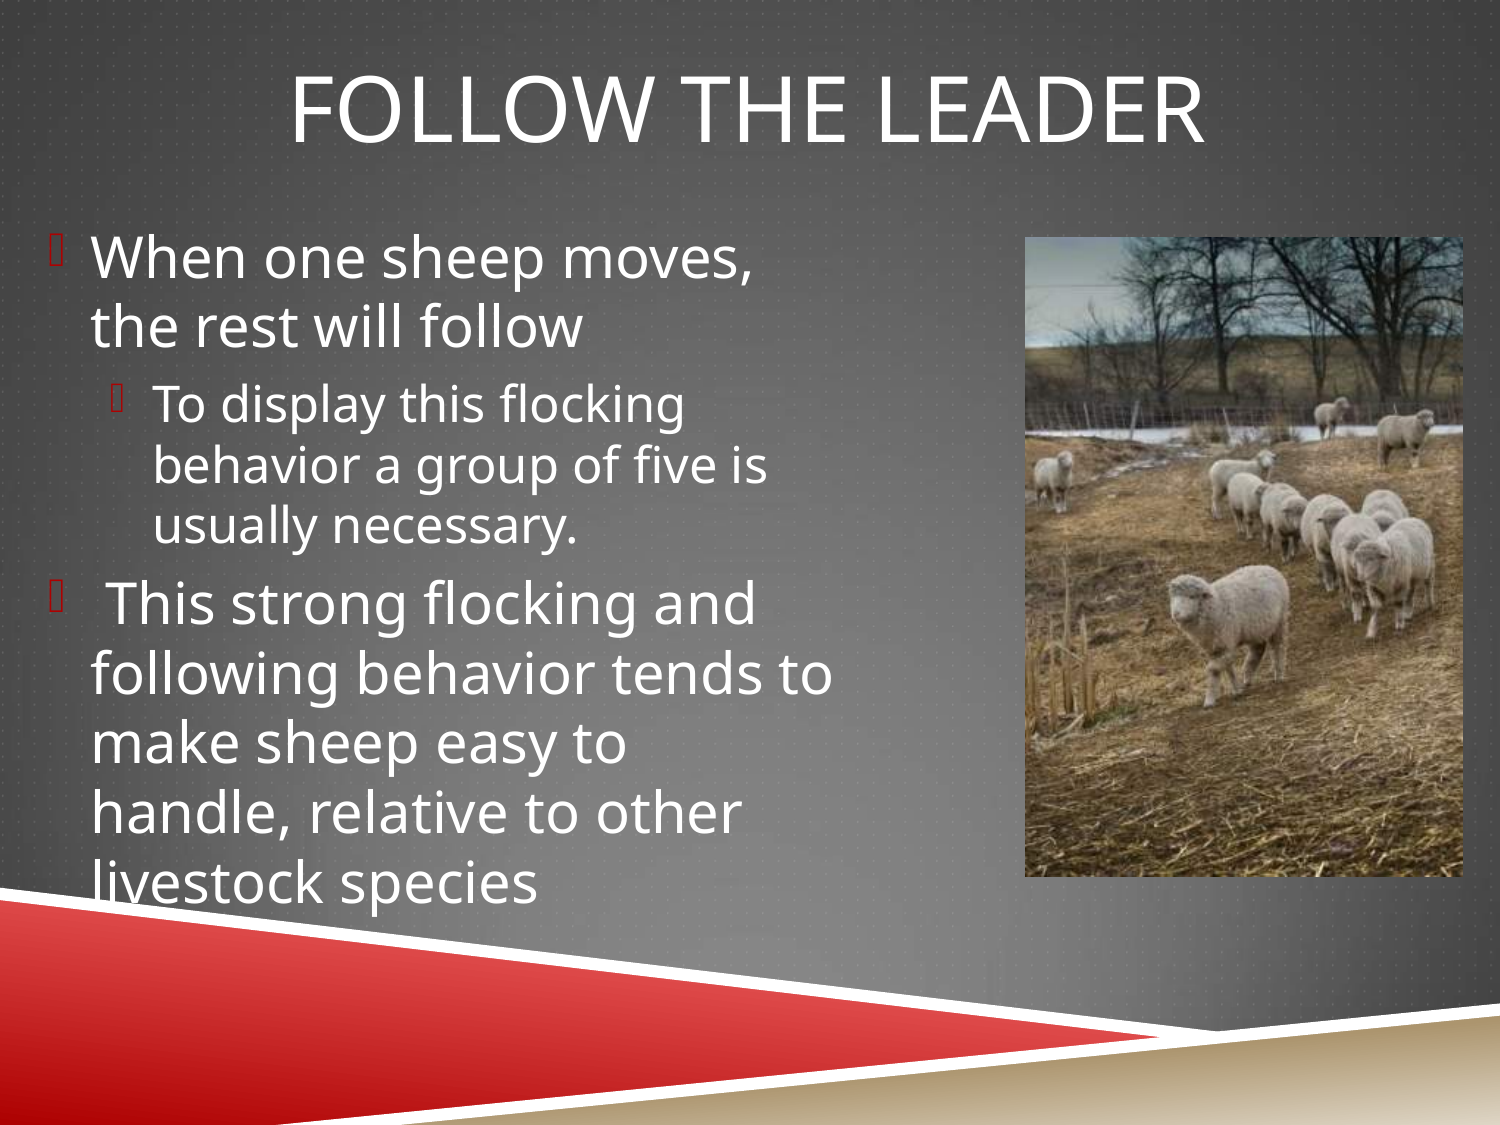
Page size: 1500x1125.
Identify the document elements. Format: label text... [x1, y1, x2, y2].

list When one sheep moves, the rest will follow To display this flocking behavior a group of five is usually necessary. This strong flocking and following behavior tends to make sheep easy to handle, relative to other livestock species [37, 212, 838, 938]
title Follow the leader [109, 12, 1385, 200]
picture [0, 0, 1500, 1031]
